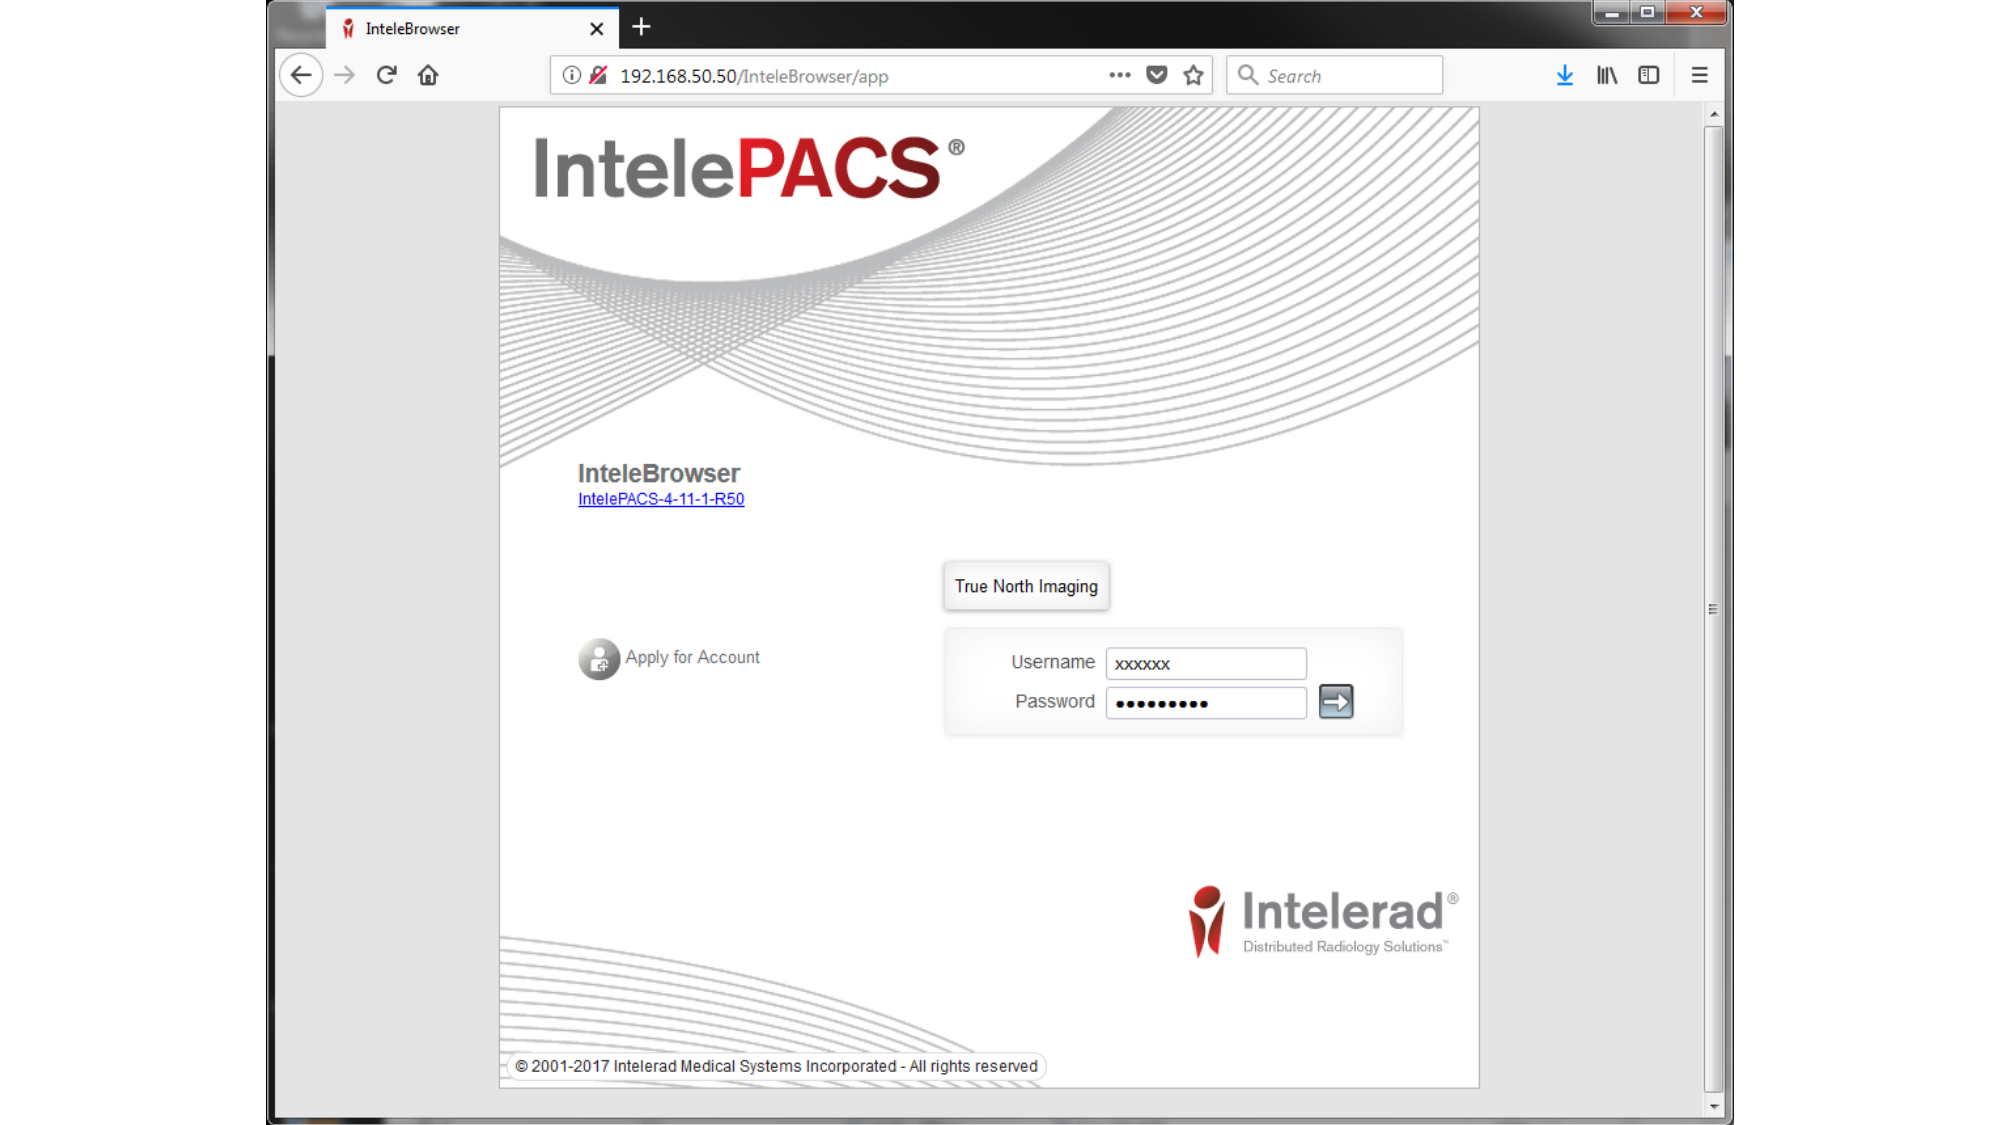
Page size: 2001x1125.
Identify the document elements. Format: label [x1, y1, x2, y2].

list [266, 0, 1734, 1125]
